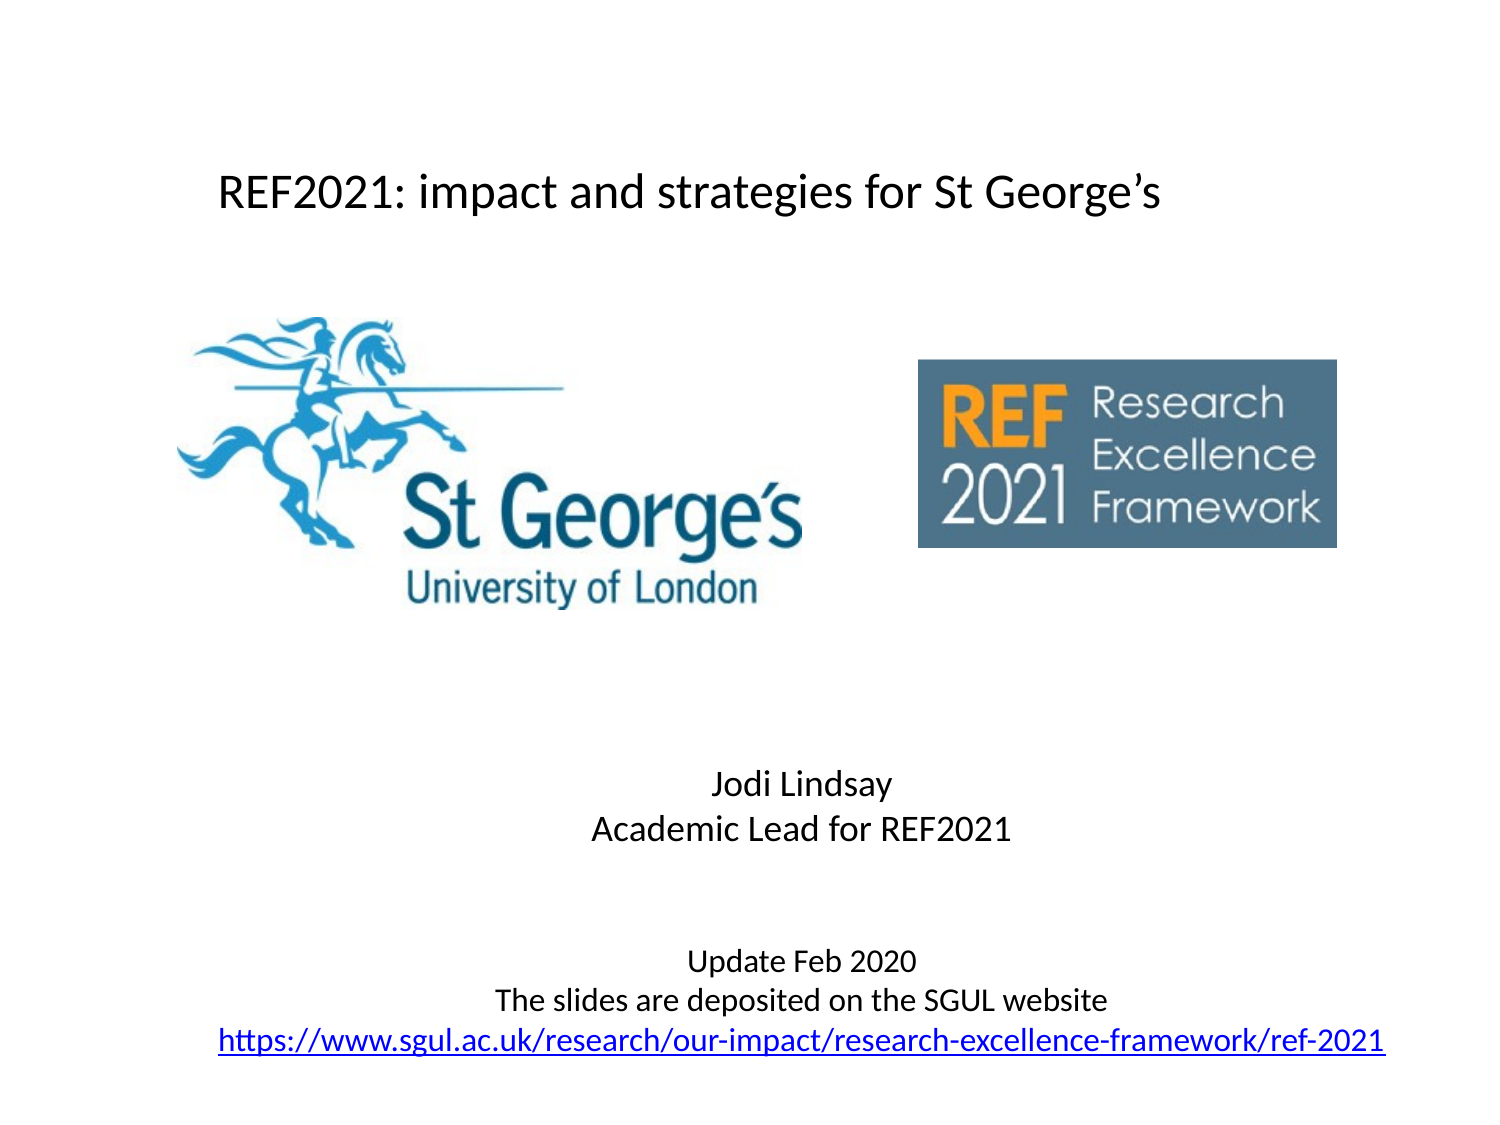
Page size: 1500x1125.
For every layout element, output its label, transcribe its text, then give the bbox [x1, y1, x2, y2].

picture [176, 317, 803, 610]
picture [911, 355, 1342, 549]
text_box REF2021: impact and strategies for St George’s Jodi Lindsay Academic Lead for REF2021 Update Feb 2020 The slides are deposited on the SGUL website https://www.sgul.ac.uk/research/our-impact/research-excellence-framework/ref-2021 [203, 151, 1401, 1111]
